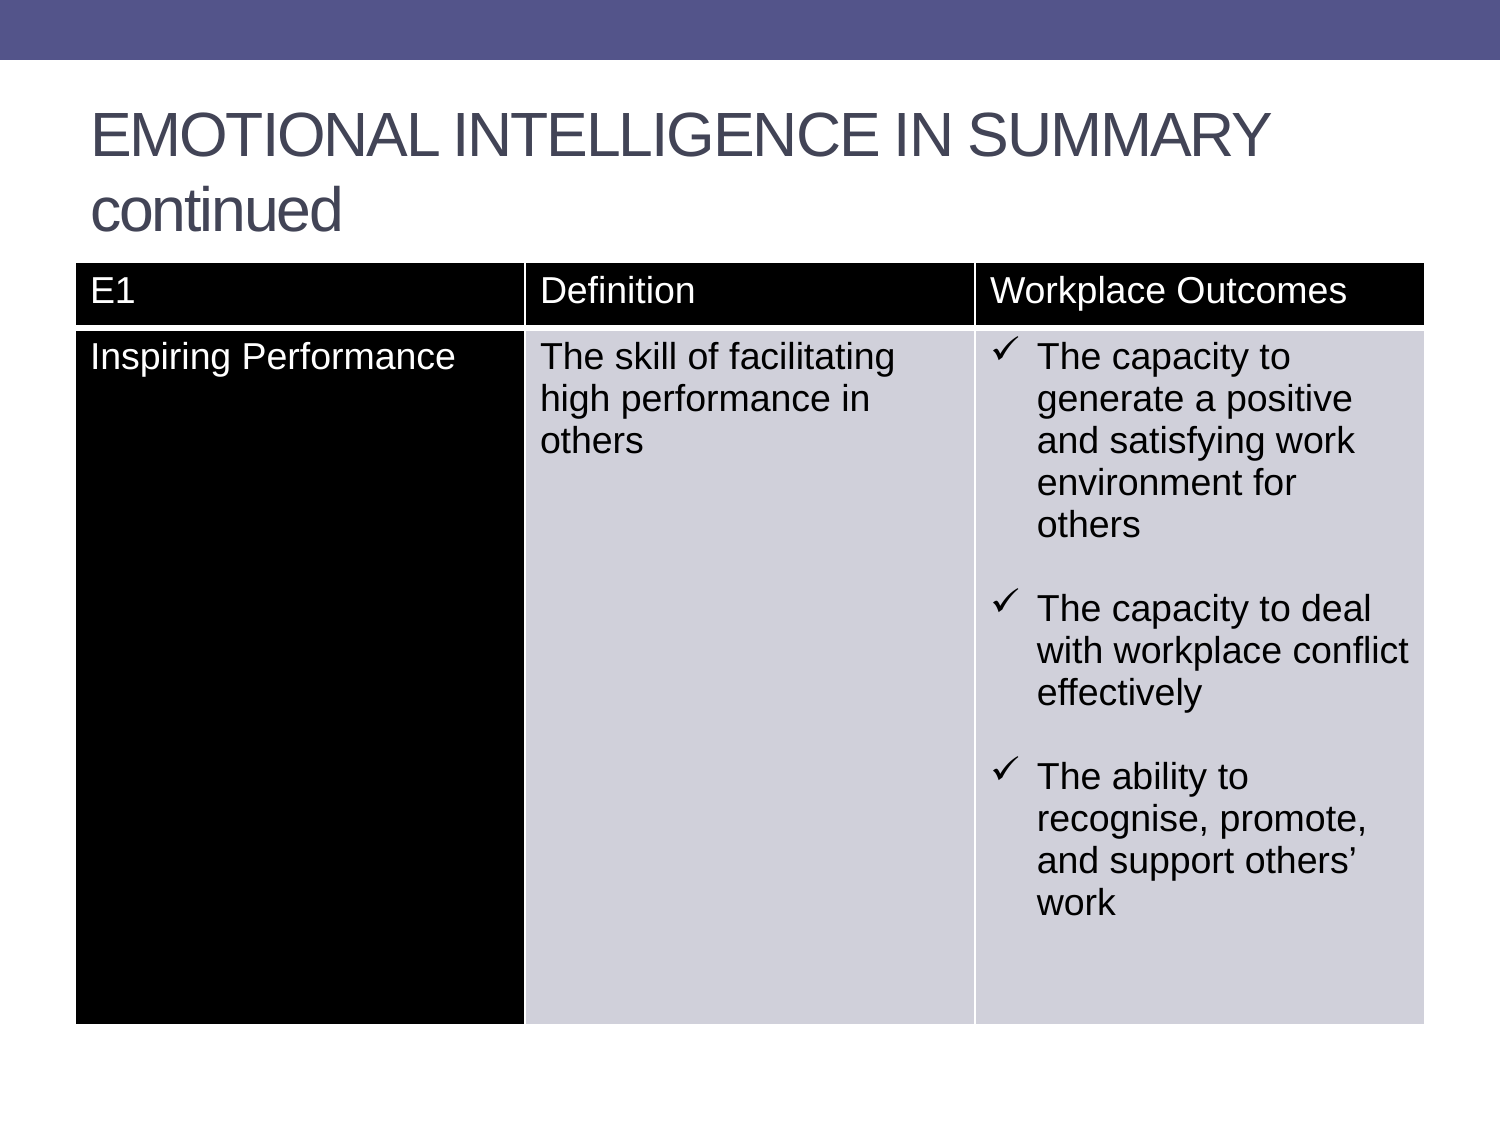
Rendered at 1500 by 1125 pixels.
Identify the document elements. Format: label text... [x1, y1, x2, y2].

title EMOTIONAL INTELLIGENCE IN SUMMARY continued [75, 87, 1425, 250]
table_cell The capacity to generate a positive and satisfying work environment for others The capacity to deal with workplace conflict effectively The ability to recognise, promote, and support others’ work [976, 331, 1424, 1024]
table_header E1 [76, 263, 524, 325]
table_header Workplace Outcomes [976, 263, 1424, 325]
table_cell Inspiring Performance [76, 331, 524, 1024]
table_header Definition [526, 263, 974, 325]
table_cell The skill of facilitating high performance in others [526, 331, 974, 1024]
